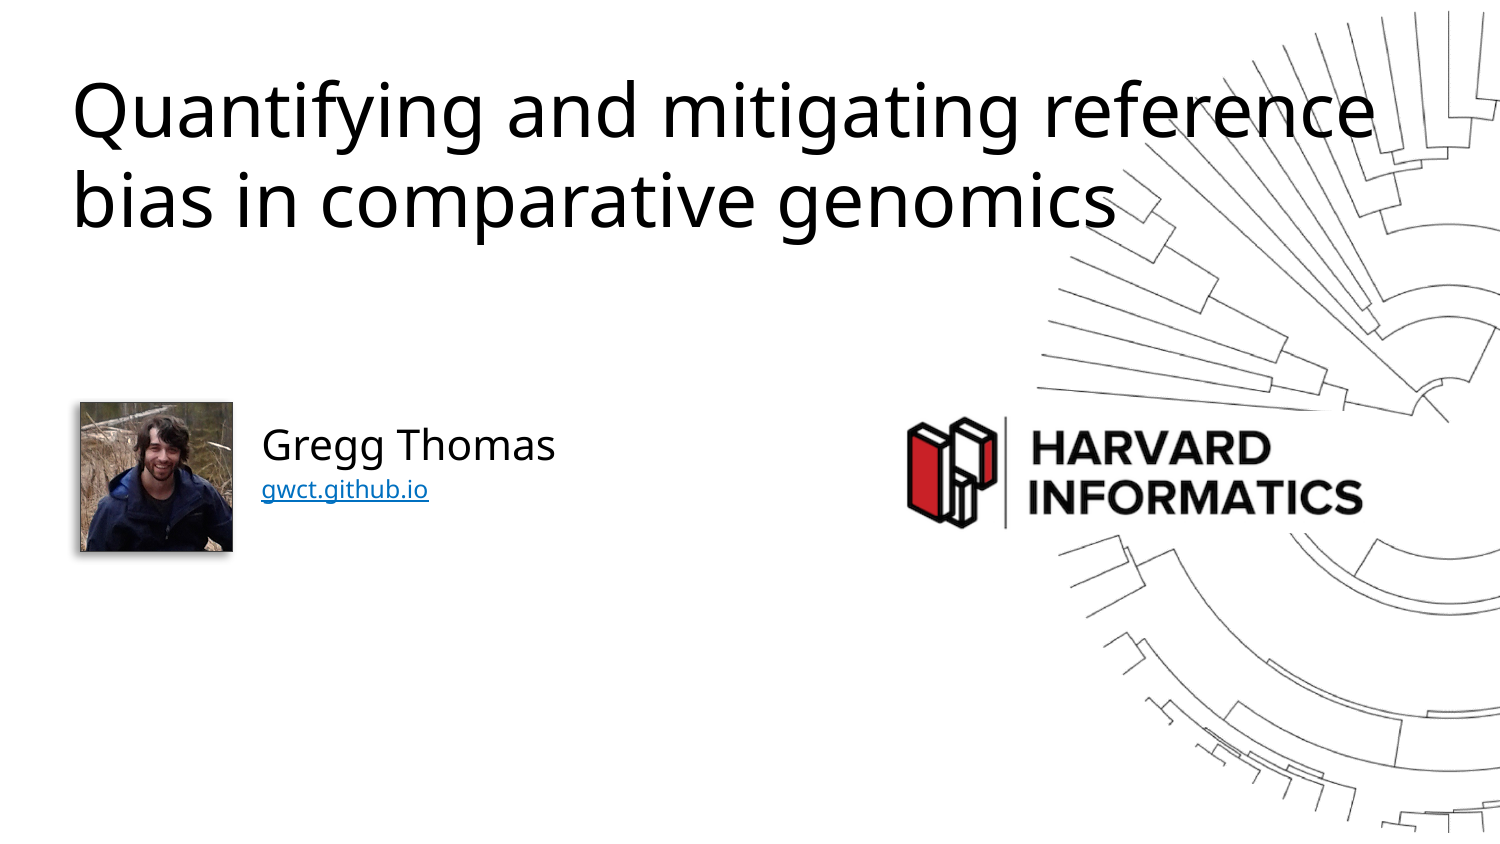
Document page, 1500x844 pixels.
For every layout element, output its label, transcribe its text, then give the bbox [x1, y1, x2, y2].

picture [79, 401, 233, 552]
text_box Gregg Thomas gwct.github.io [246, 410, 606, 544]
title Quantifying and mitigating reference bias in comparative genomics [56, 62, 1011, 244]
picture [904, 0, 1500, 833]
